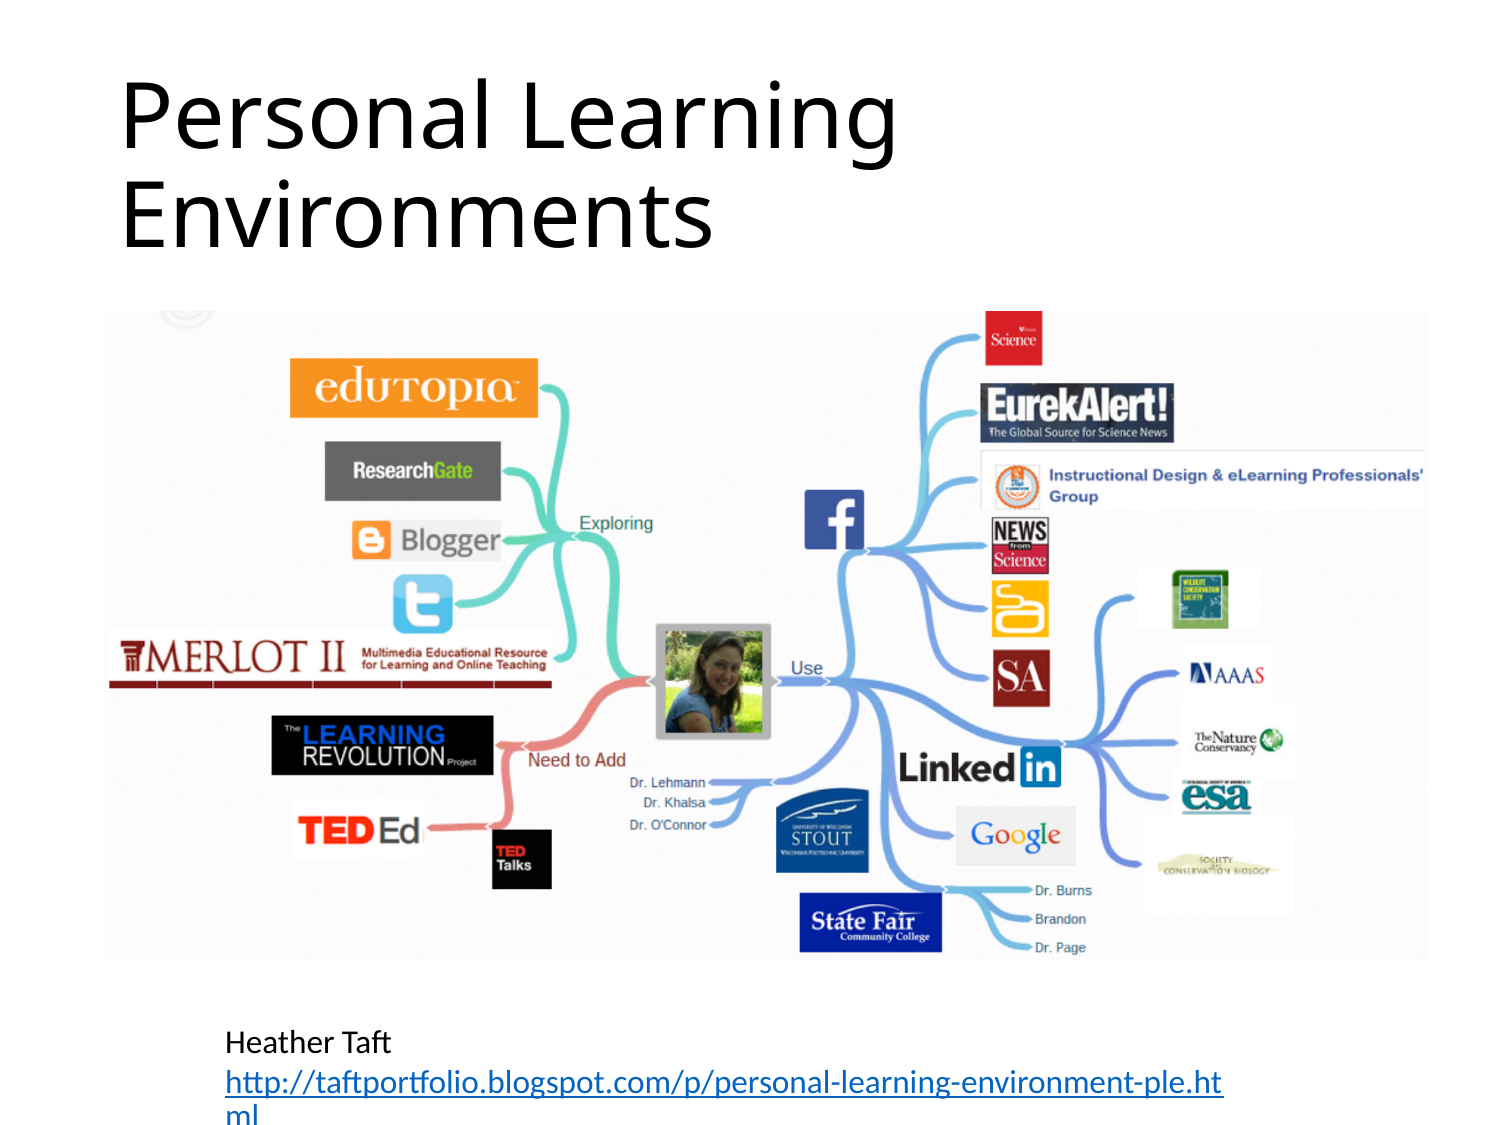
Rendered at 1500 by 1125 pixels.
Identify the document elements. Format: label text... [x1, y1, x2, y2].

title Personal Learning Environments [103, 59, 1397, 278]
picture [103, 311, 1427, 960]
text_box Heather Taft http://taftportfolio.blogspot.com/p/personal-learning-environment-ple.html [210, 1013, 1254, 1125]
